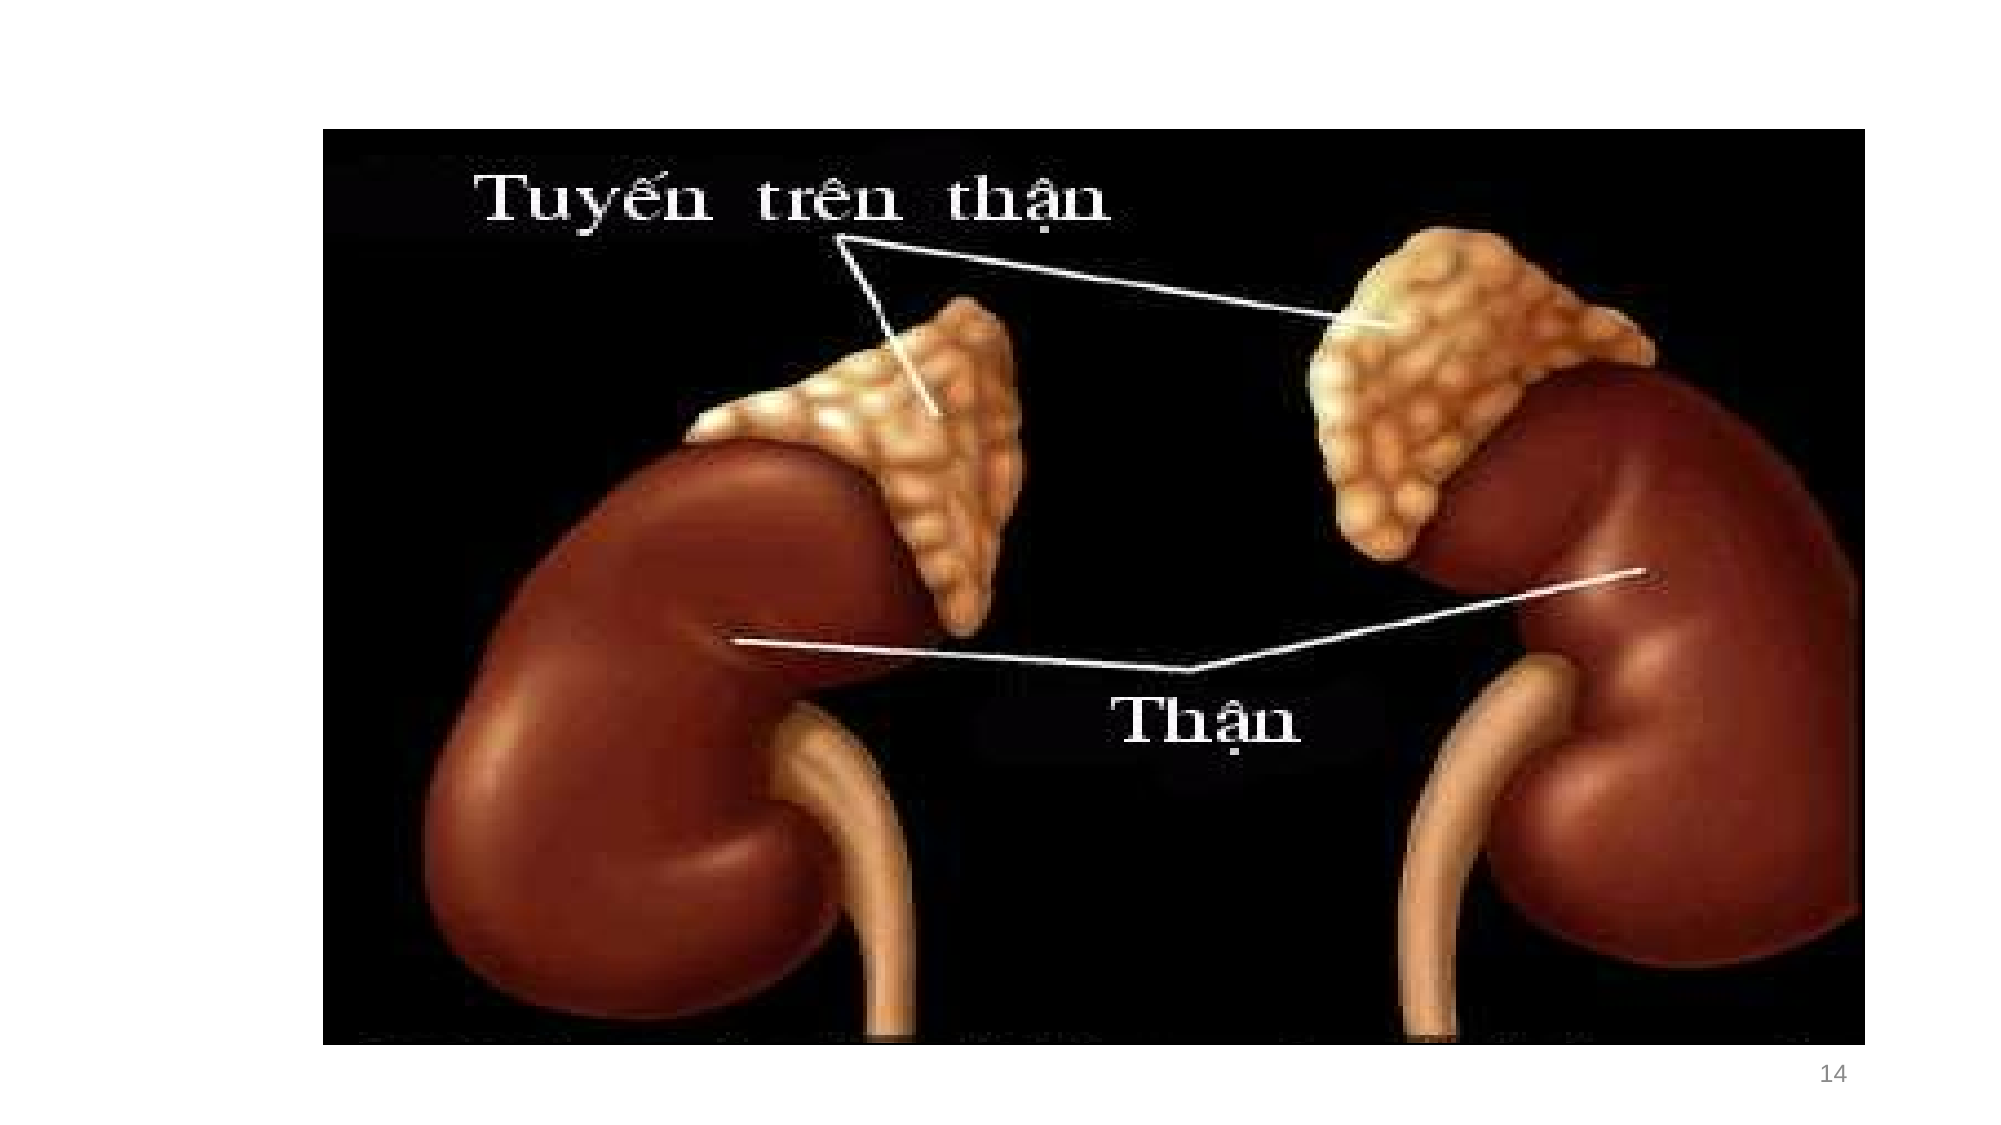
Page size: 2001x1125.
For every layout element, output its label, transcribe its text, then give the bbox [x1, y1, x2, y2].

picture [324, 130, 1863, 1043]
slide_number 14 [1412, 1045, 1863, 1103]
